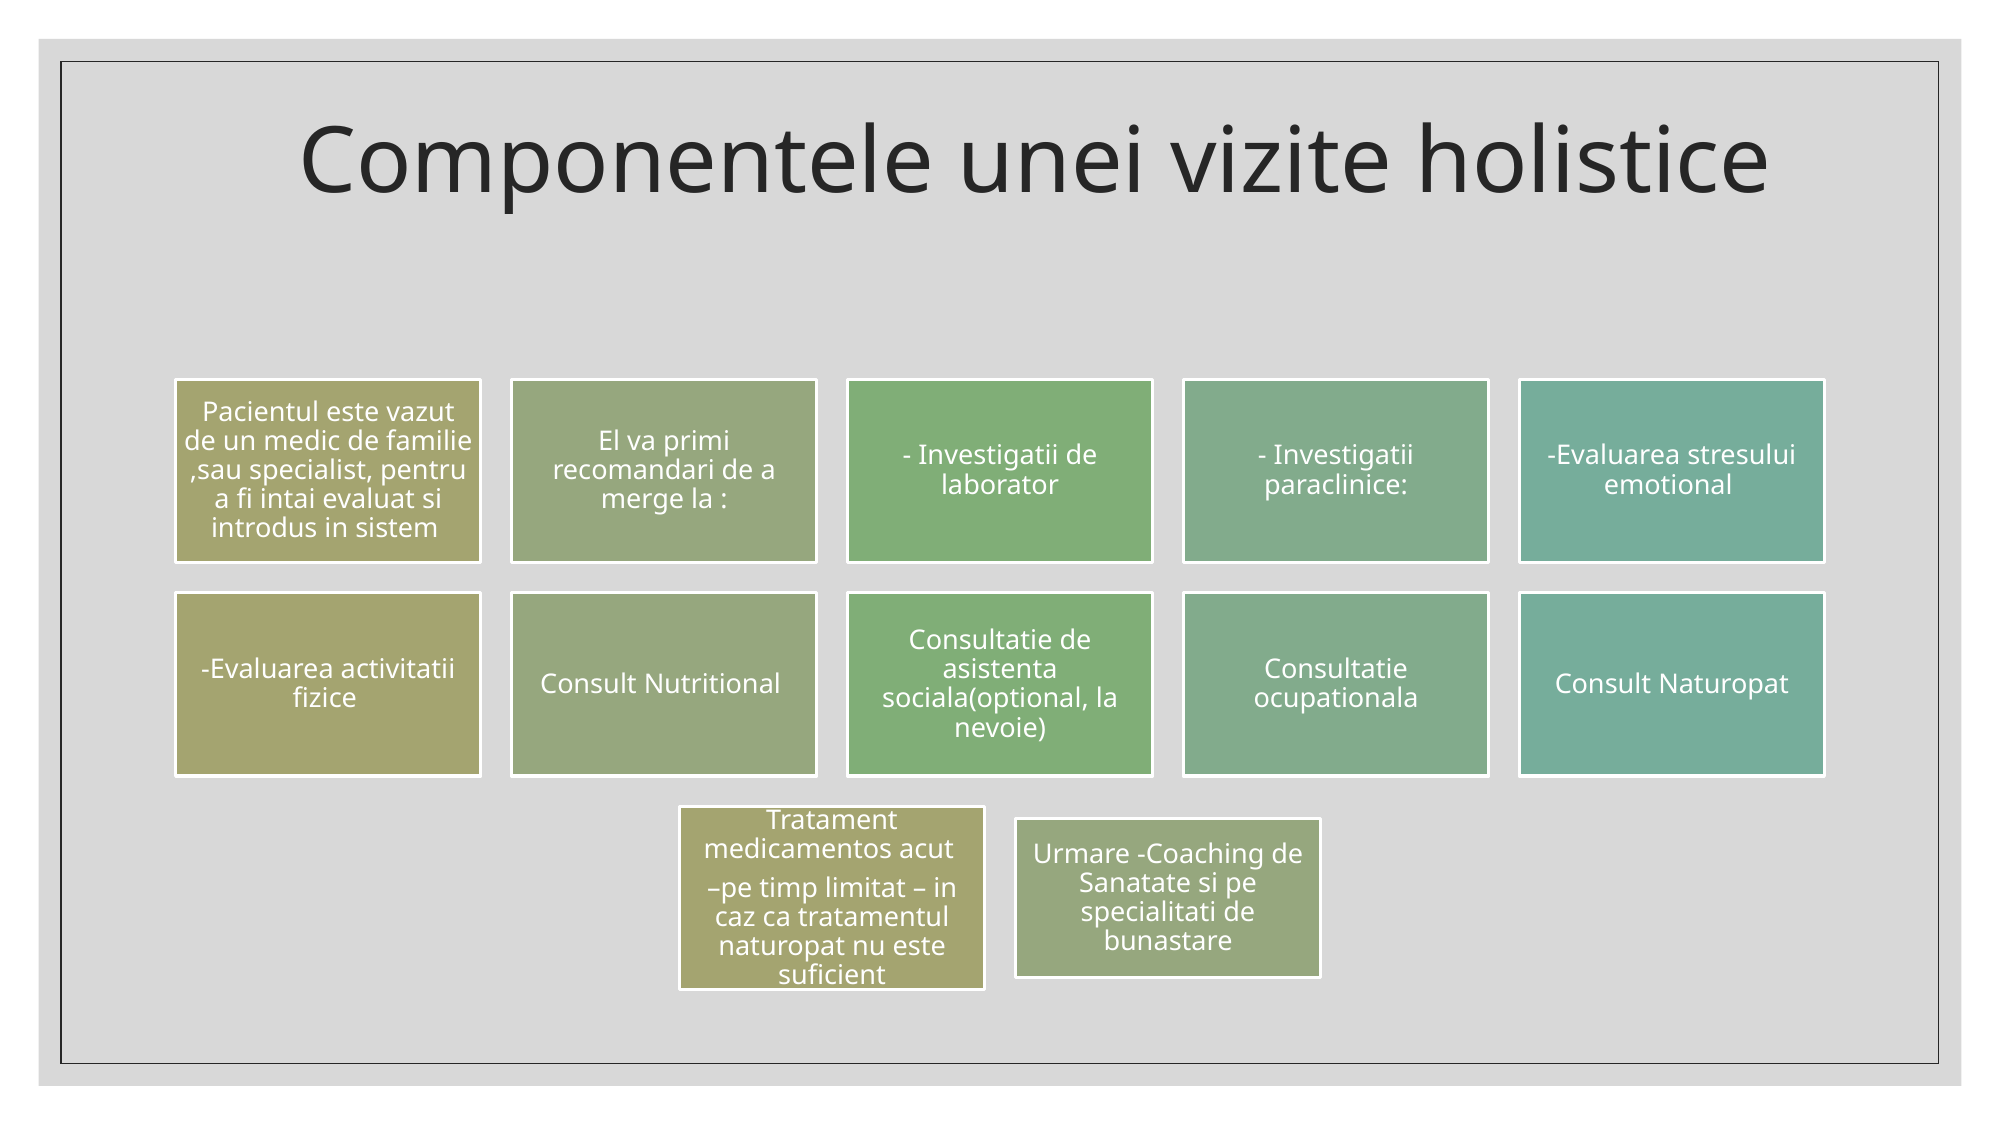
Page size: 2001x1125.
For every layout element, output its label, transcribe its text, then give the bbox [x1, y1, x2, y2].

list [174, 378, 1825, 991]
title Componentele unei vizite holistice [174, 105, 1825, 331]
